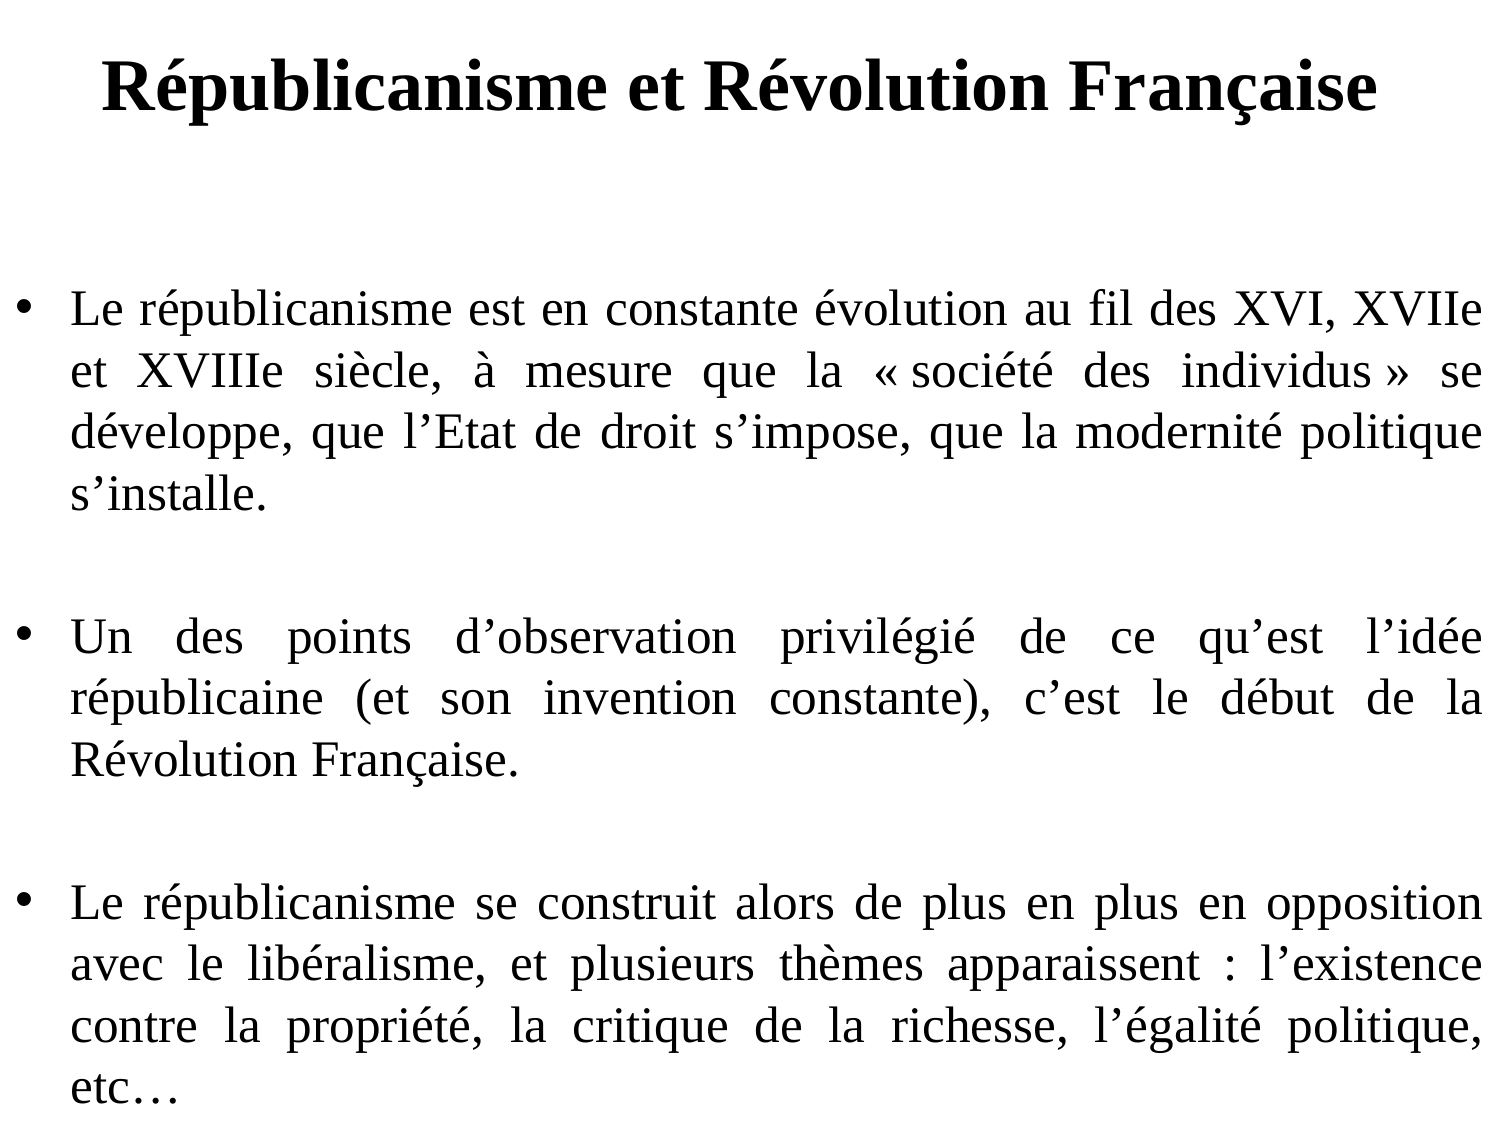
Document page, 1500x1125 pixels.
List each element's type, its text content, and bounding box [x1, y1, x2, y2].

title Républicanisme et Révolution Française [0, 0, 1500, 161]
list Le républicanisme est en constante évolution au fil des XVI, XVIIe et XVIIIe siècle, à mesure que la « société des individus » se développe, que l’Etat de droit s’impose, que la modernité politique s’installe. Un des points d’observation privilégié de ce qu’est l’idée républicaine (et son invention constante), c’est le début de la Révolution Française. Le républicanisme se construit alors de plus en plus en opposition avec le libéralisme, et plusieurs thèmes apparaissent : l’existence contre la propriété, la critique de la richesse, l’égalité politique, etc… [0, 267, 1500, 1125]
